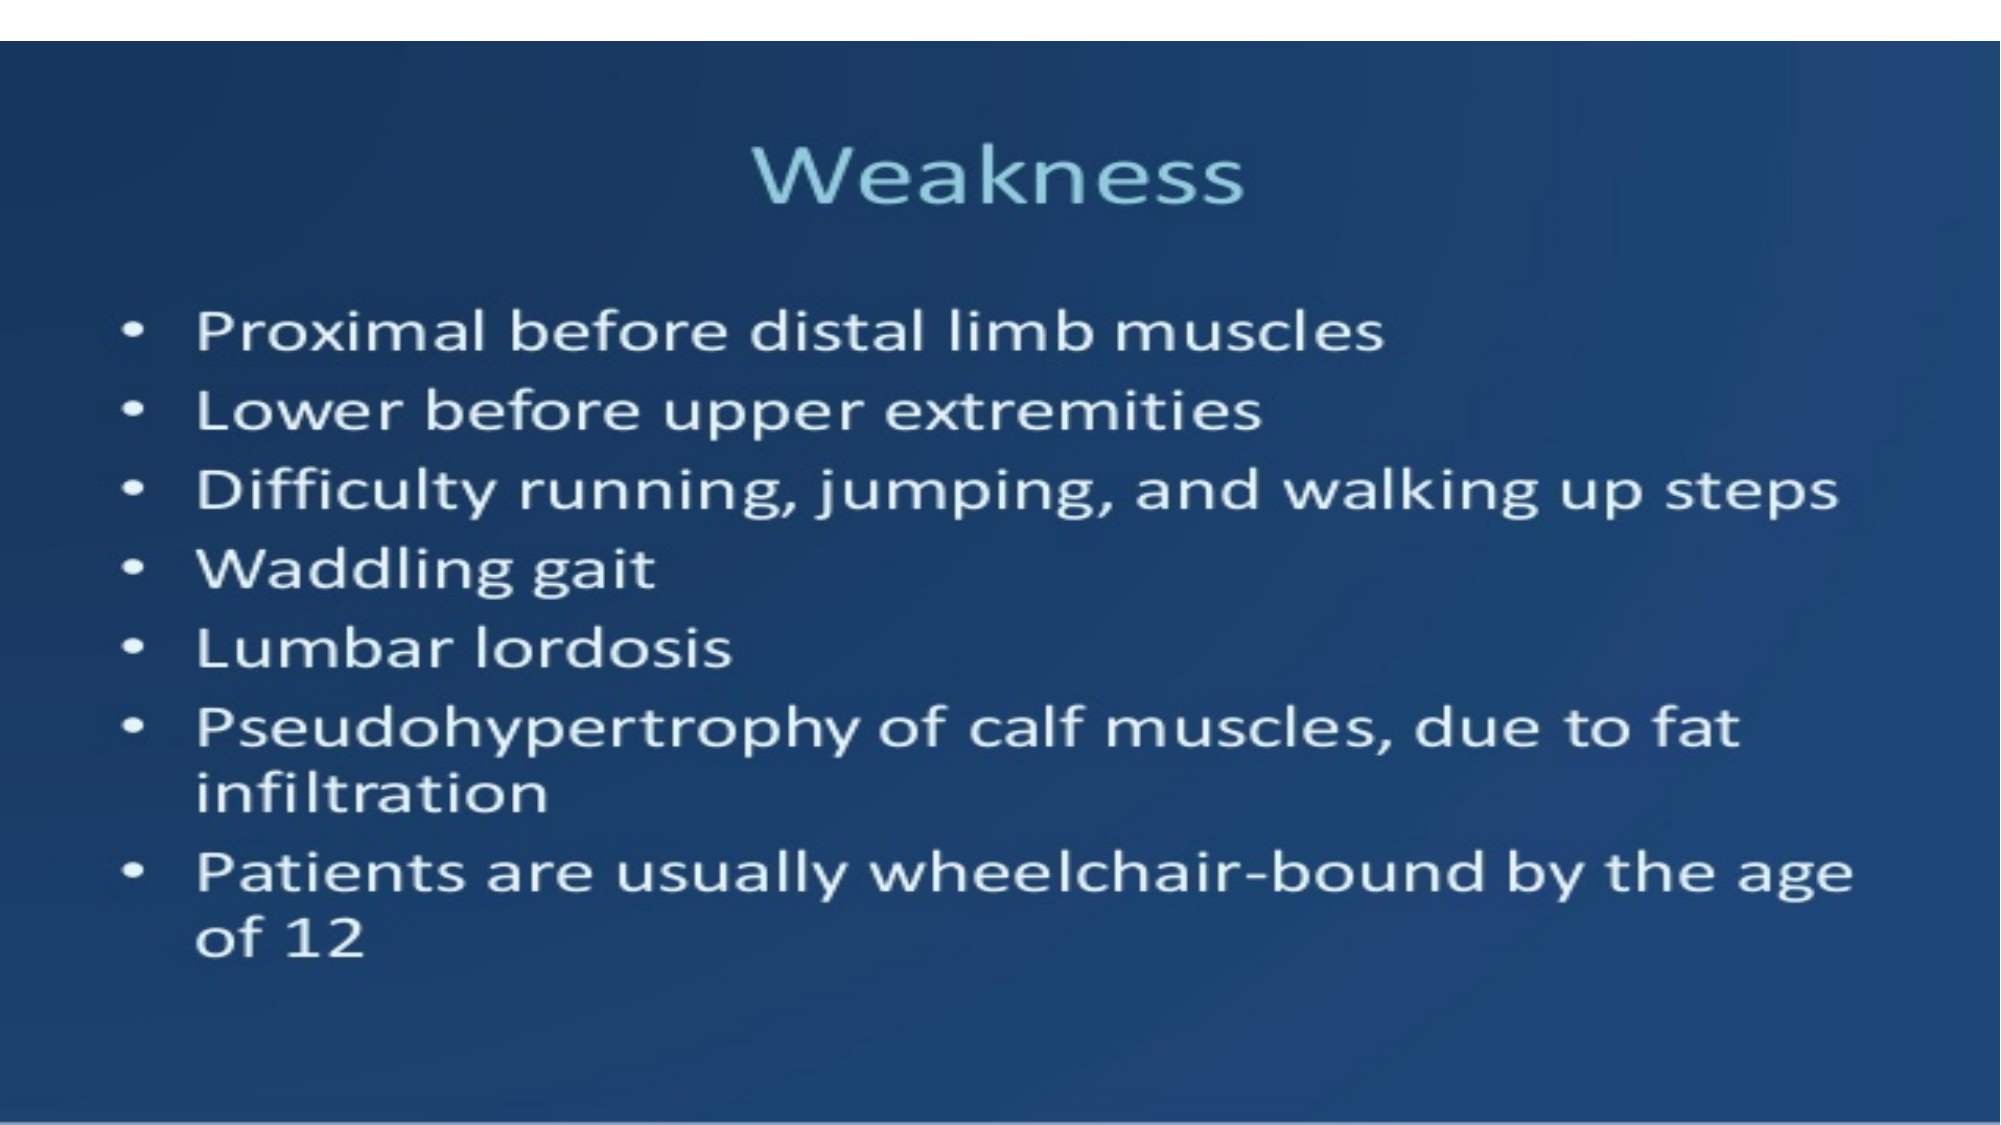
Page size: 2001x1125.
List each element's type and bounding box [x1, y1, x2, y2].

list [0, 41, 2000, 1125]
